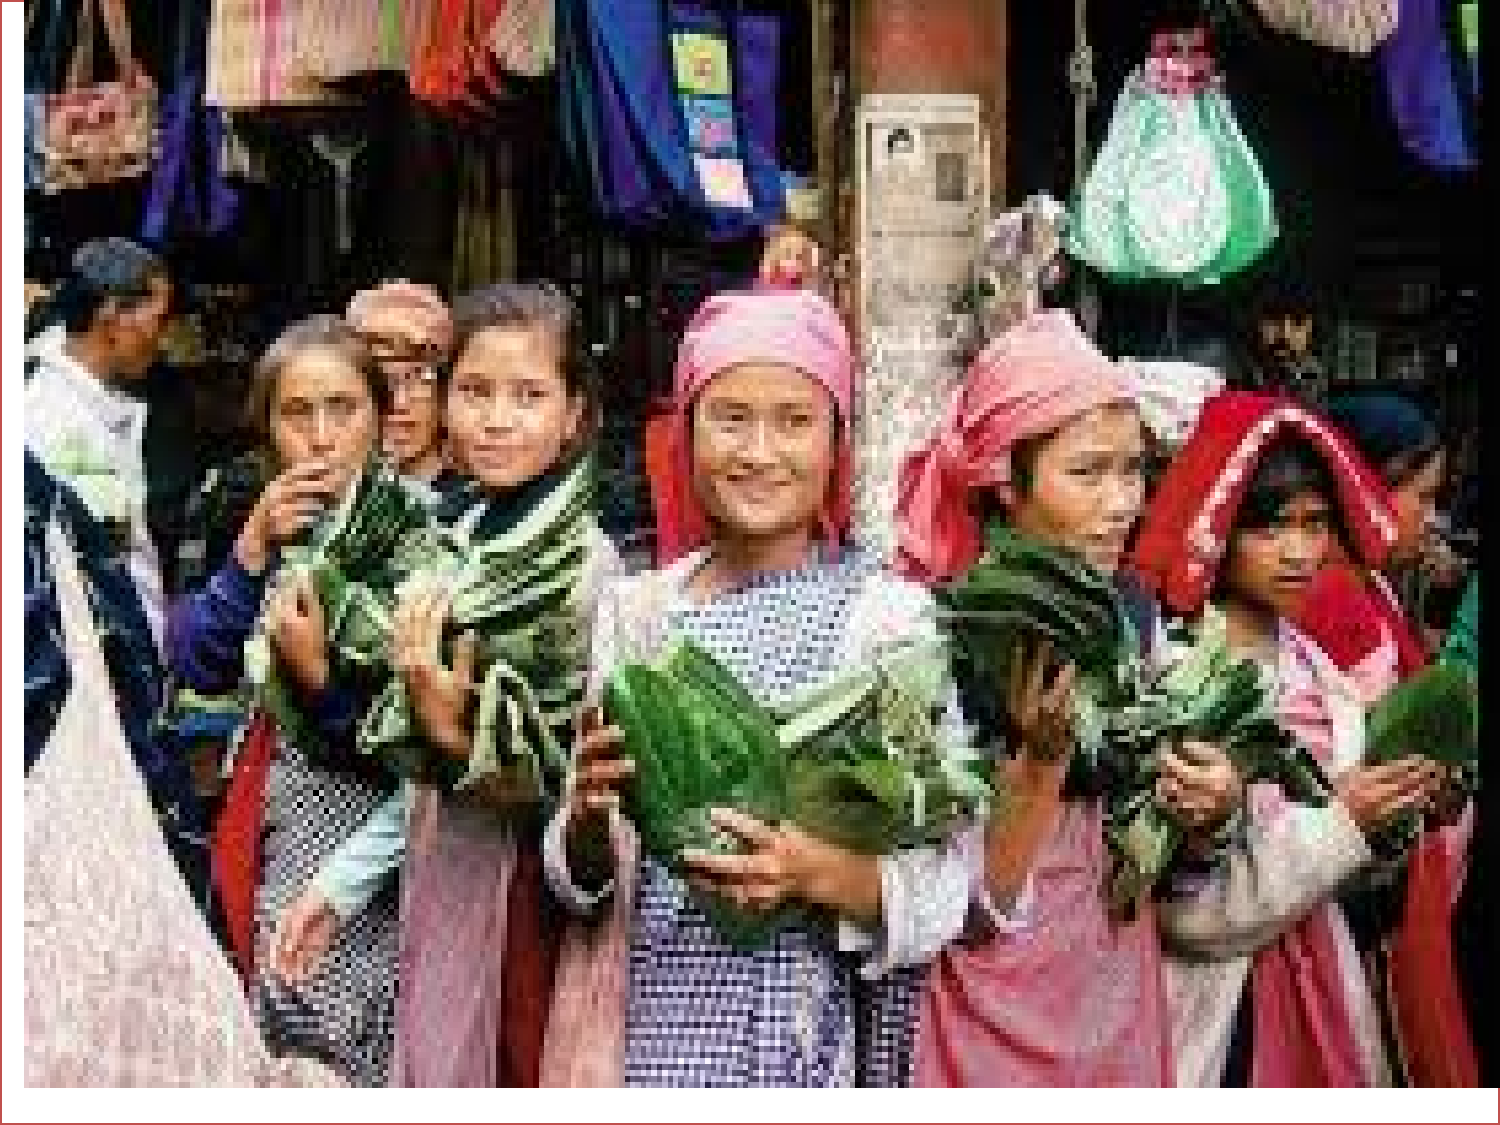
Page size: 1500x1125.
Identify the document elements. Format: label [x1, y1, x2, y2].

text_box [0, 0, 1500, 1125]
picture [24, 0, 1500, 1088]
